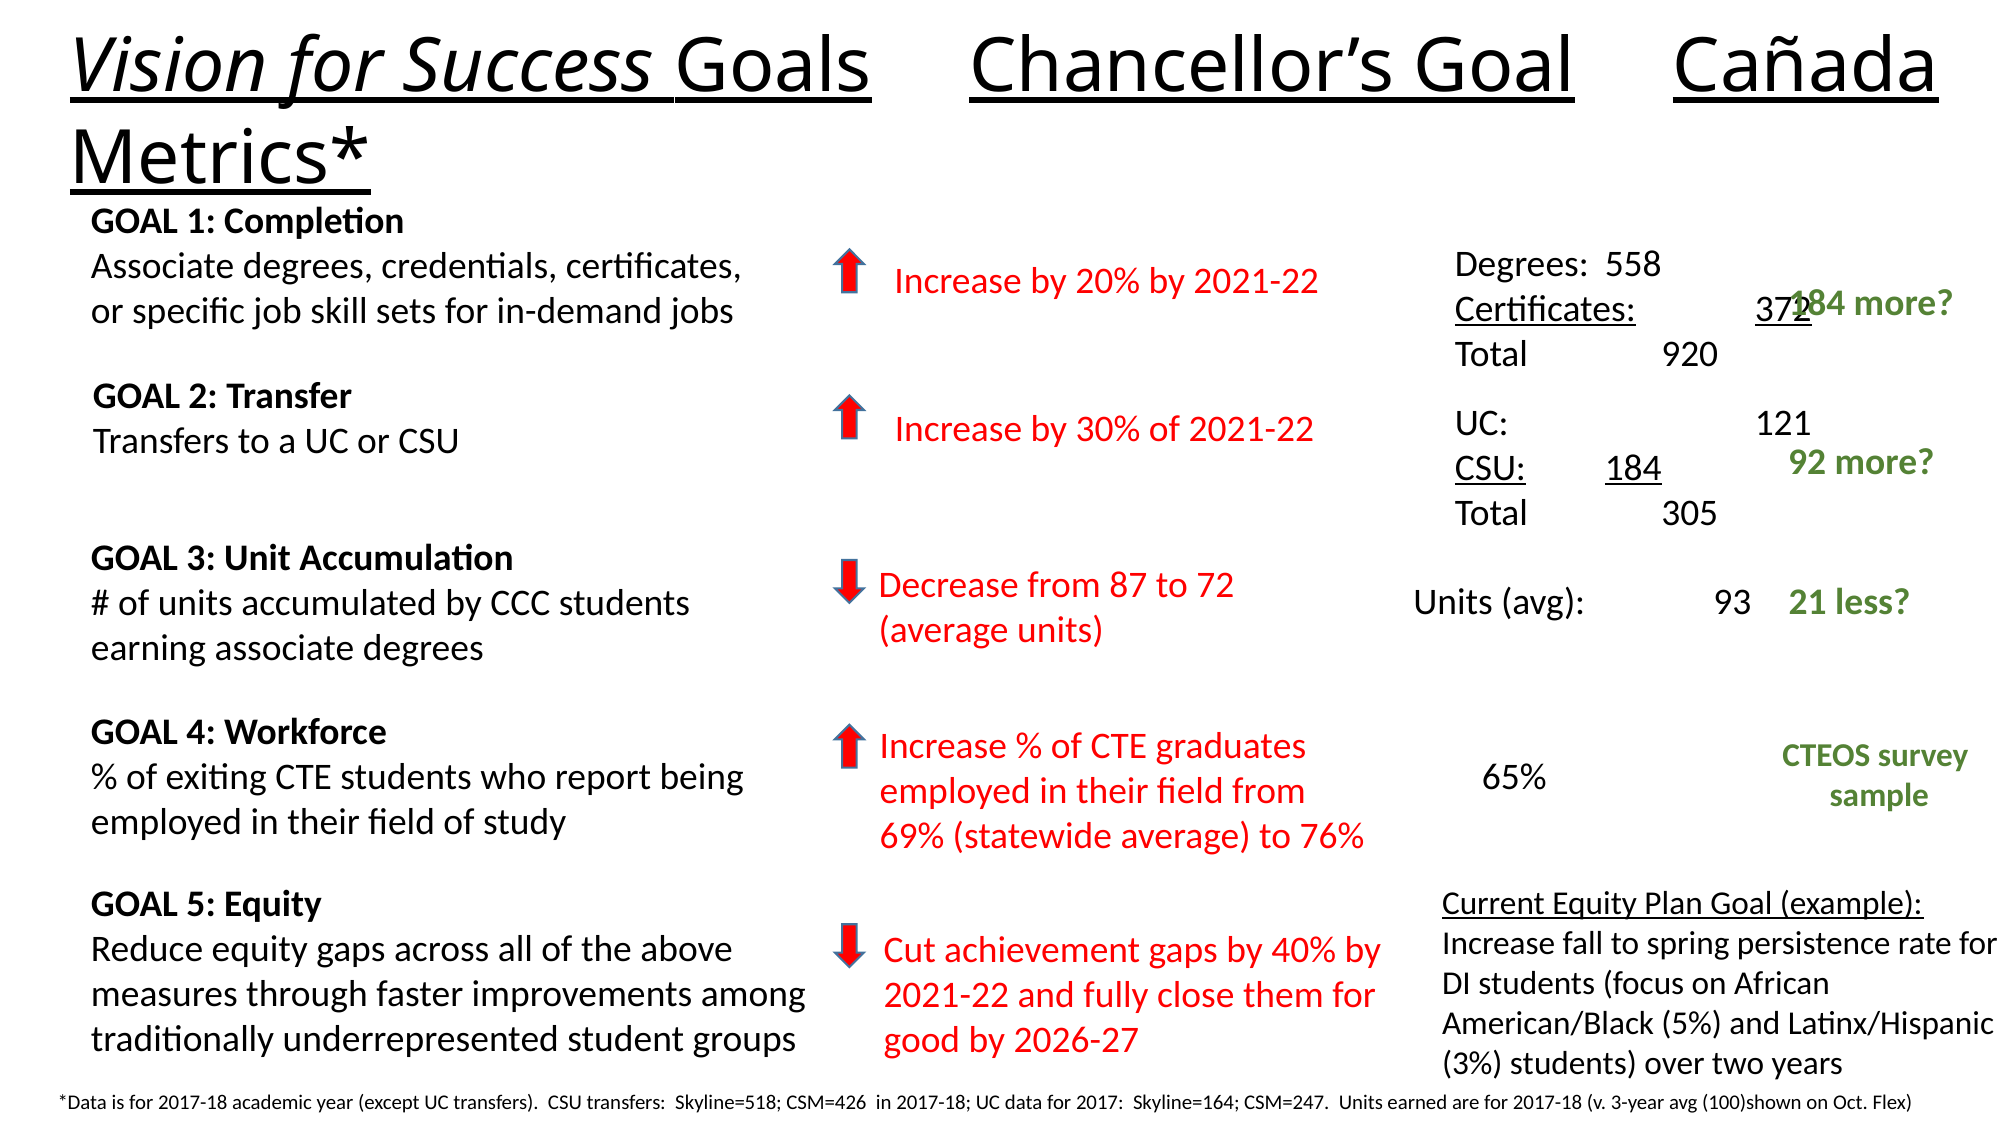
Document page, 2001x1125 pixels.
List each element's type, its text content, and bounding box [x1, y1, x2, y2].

text_box 184 more? [1773, 270, 1969, 331]
text_box GOAL 3: Unit Accumulation # of units accumulated by CCC students earning associate degrees [76, 525, 808, 675]
text_box UC: 121 CSU: 184 Total 305 [1439, 390, 1827, 540]
text_box [832, 723, 867, 769]
text_box GOAL 4: Workforce % of exiting CTE students who report being employed in their field of study [76, 700, 821, 850]
text_box CTEOS survey sample [1767, 725, 1992, 821]
title Vision for Success Goals Chancellor’s Goal Cañada Metrics* [55, 1, 1993, 219]
text_box Current Equity Plan Goal (example): Increase fall to spring persistence rate for DI students (focus on African American/Black (5%) and Latinx/Hispanic (3%) students) over two years [1427, 874, 2000, 1089]
text_box Increase by 30% of 2021-22 [871, 357, 1330, 457]
text_box 92 more? [1773, 429, 1950, 490]
text_box Units (avg): 93 [1398, 569, 1773, 630]
text_box [832, 247, 867, 294]
text_box *Data is for 2017-18 academic year (except UC transfers). CSU transfers: Skyline=518; CSM=426 in 2017-18; UC data for 2017: Skyline=164; CSM=247. Units earned are for 2017-18 (v. 3-year avg (100)shown on Oct. Flex) [42, 1080, 1928, 1121]
text_box 65% [1467, 744, 1562, 805]
text_box [832, 393, 867, 440]
text_box Increase % of CTE graduates employed in their field from 69% (statewide average) to 76% [864, 713, 1386, 864]
text_box Decrease from 87 to 72 (average units) [863, 552, 1328, 658]
text_box [832, 923, 867, 969]
text_box Increase by 20% by 2021-22 [871, 209, 1335, 354]
text_box Degrees: 558 Certificates: 372 Total 920 [1439, 231, 1827, 382]
text_box Cut achievement gaps by 40% by 2021-22 and fully close them for good by 2026-27 [868, 917, 1408, 1067]
text_box [832, 558, 863, 605]
text_box GOAL 1: Completion Associate degrees, credentials, certificates, or specific job skill sets for in-demand jobs [76, 188, 788, 338]
text_box GOAL 5: Equity Reduce equity gaps across all of the above measures through faster improvements among traditionally underrepresented student groups [76, 871, 832, 1067]
text_box 21 less? [1773, 569, 1926, 630]
text_box GOAL 2: Transfer Transfers to a UC or CSU [78, 363, 476, 468]
